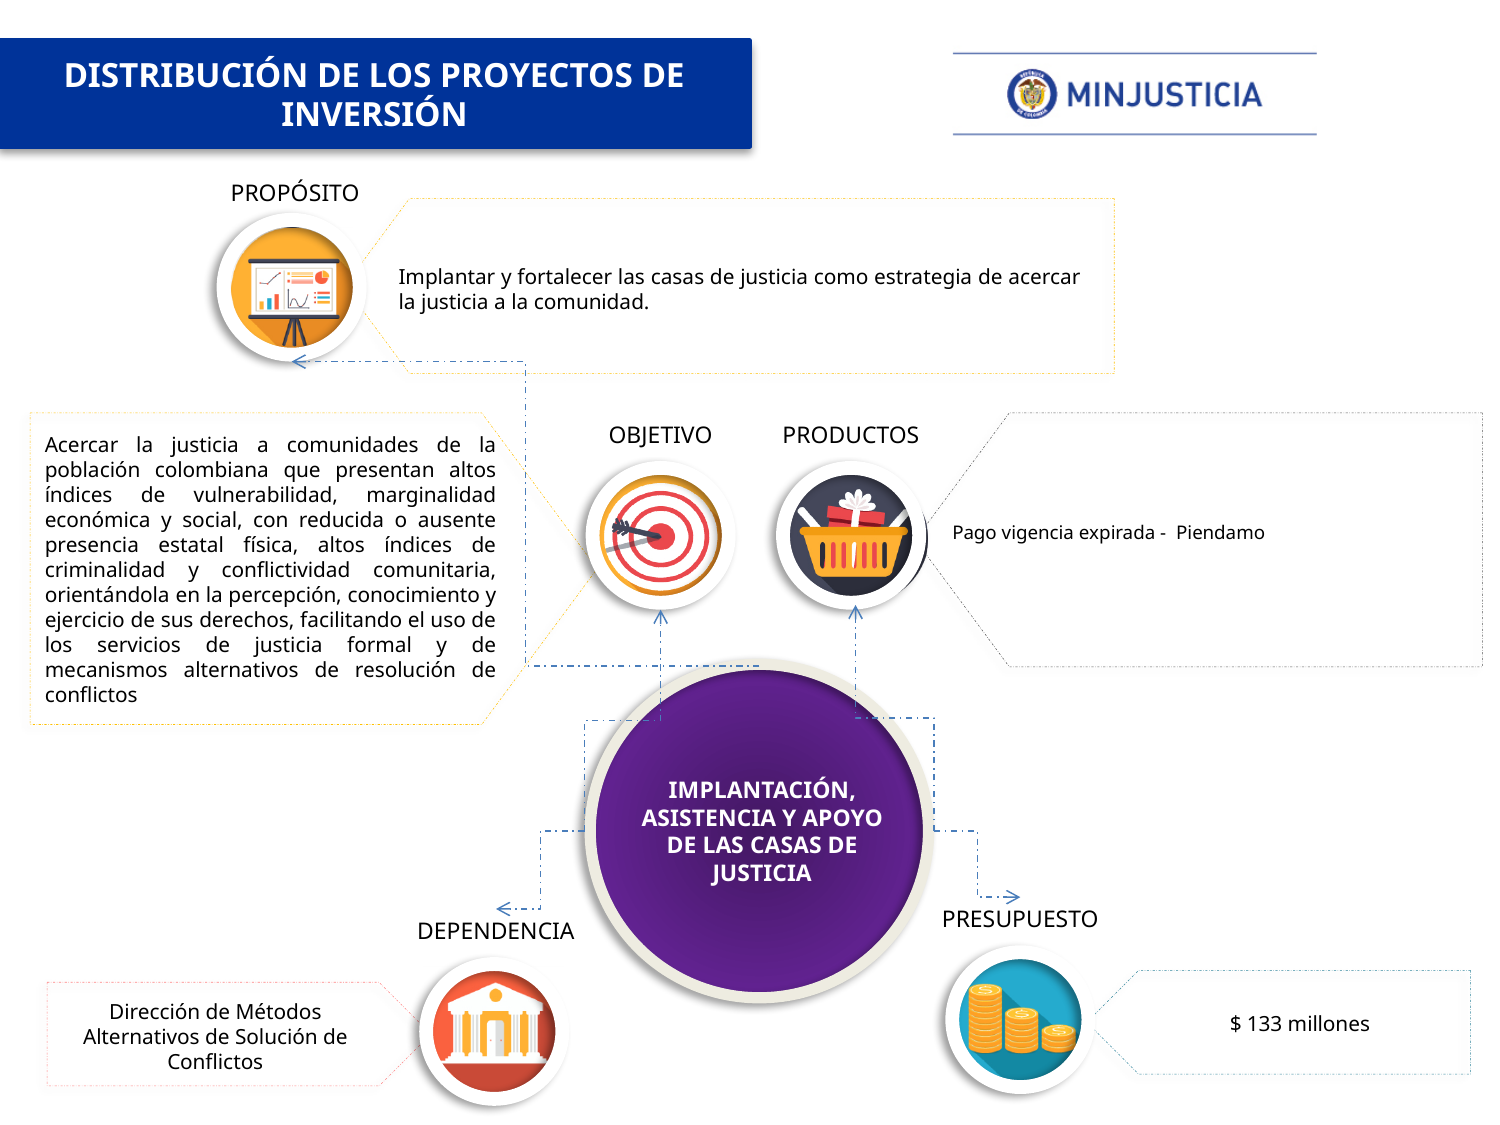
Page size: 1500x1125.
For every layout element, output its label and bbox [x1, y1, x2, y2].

text_box [0, 40, 1318, 147]
text_box [29, 170, 1483, 1107]
